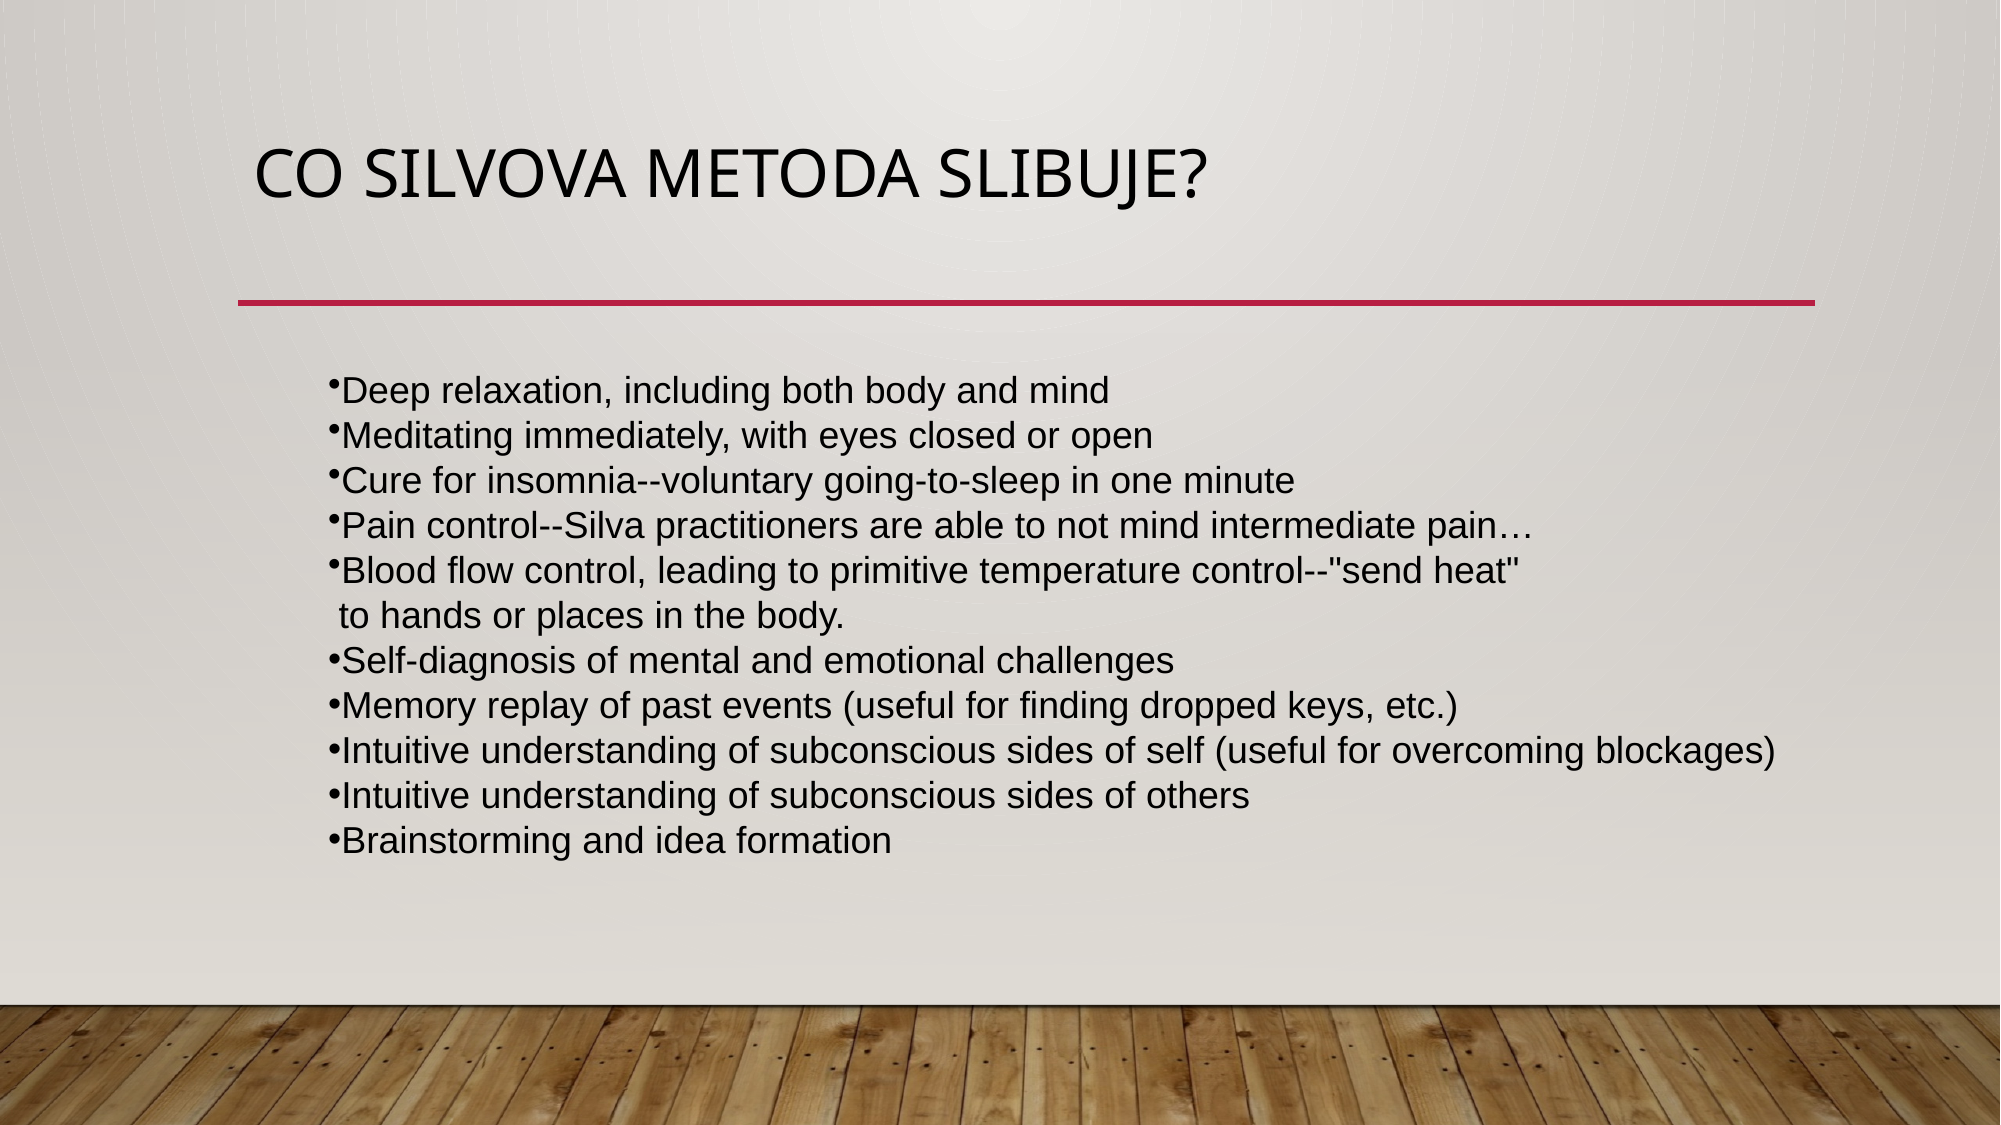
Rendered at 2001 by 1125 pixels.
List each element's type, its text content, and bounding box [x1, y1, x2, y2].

picture [0, 1005, 2000, 1125]
title Co silvova metoda slibuje? [238, 131, 1814, 287]
list Deep relaxation, including both body and mind Meditating immediately, with eyes closed or open Cure for insomnia--voluntary going-to-sleep in one minute Pain control--Silva practitioners are able to not mind intermediate pain… Blood flow control, leading to primitive temperature control--"send heat" to hands or places in the body. Self-diagnosis of mental and emotional challenges Memory replay of past events (useful for finding dropped keys, etc.) Intuitive understanding of subconscious sides of self (useful for overcoming blockages) Intuitive understanding of subconscious sides of others Brainstorming and idea formation [238, 287, 1831, 940]
